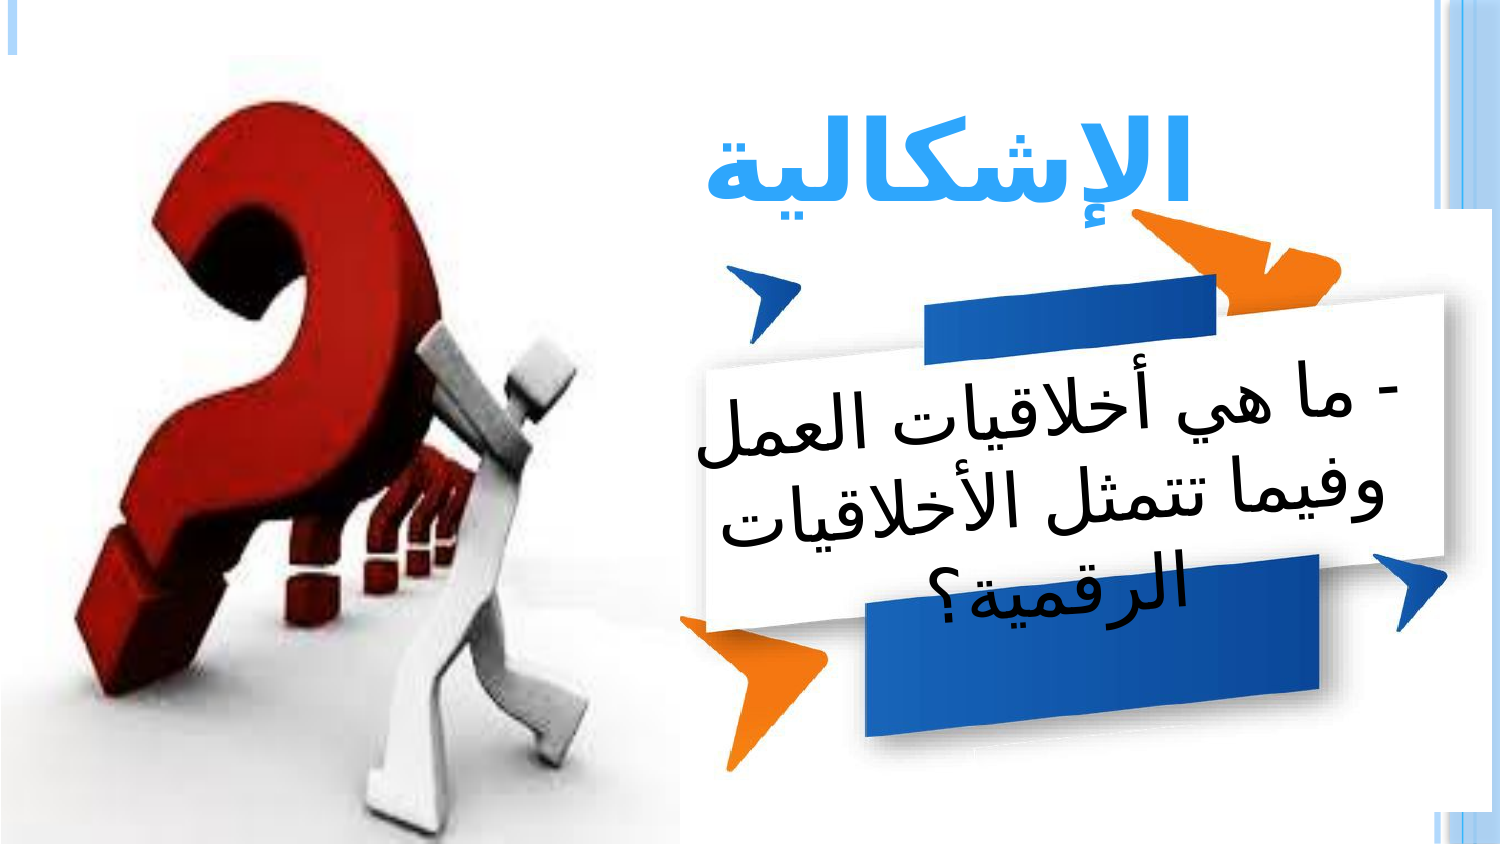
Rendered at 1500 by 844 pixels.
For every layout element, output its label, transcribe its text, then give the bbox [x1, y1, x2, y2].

title الإشكالية [685, 91, 1476, 206]
picture [0, 55, 1492, 844]
